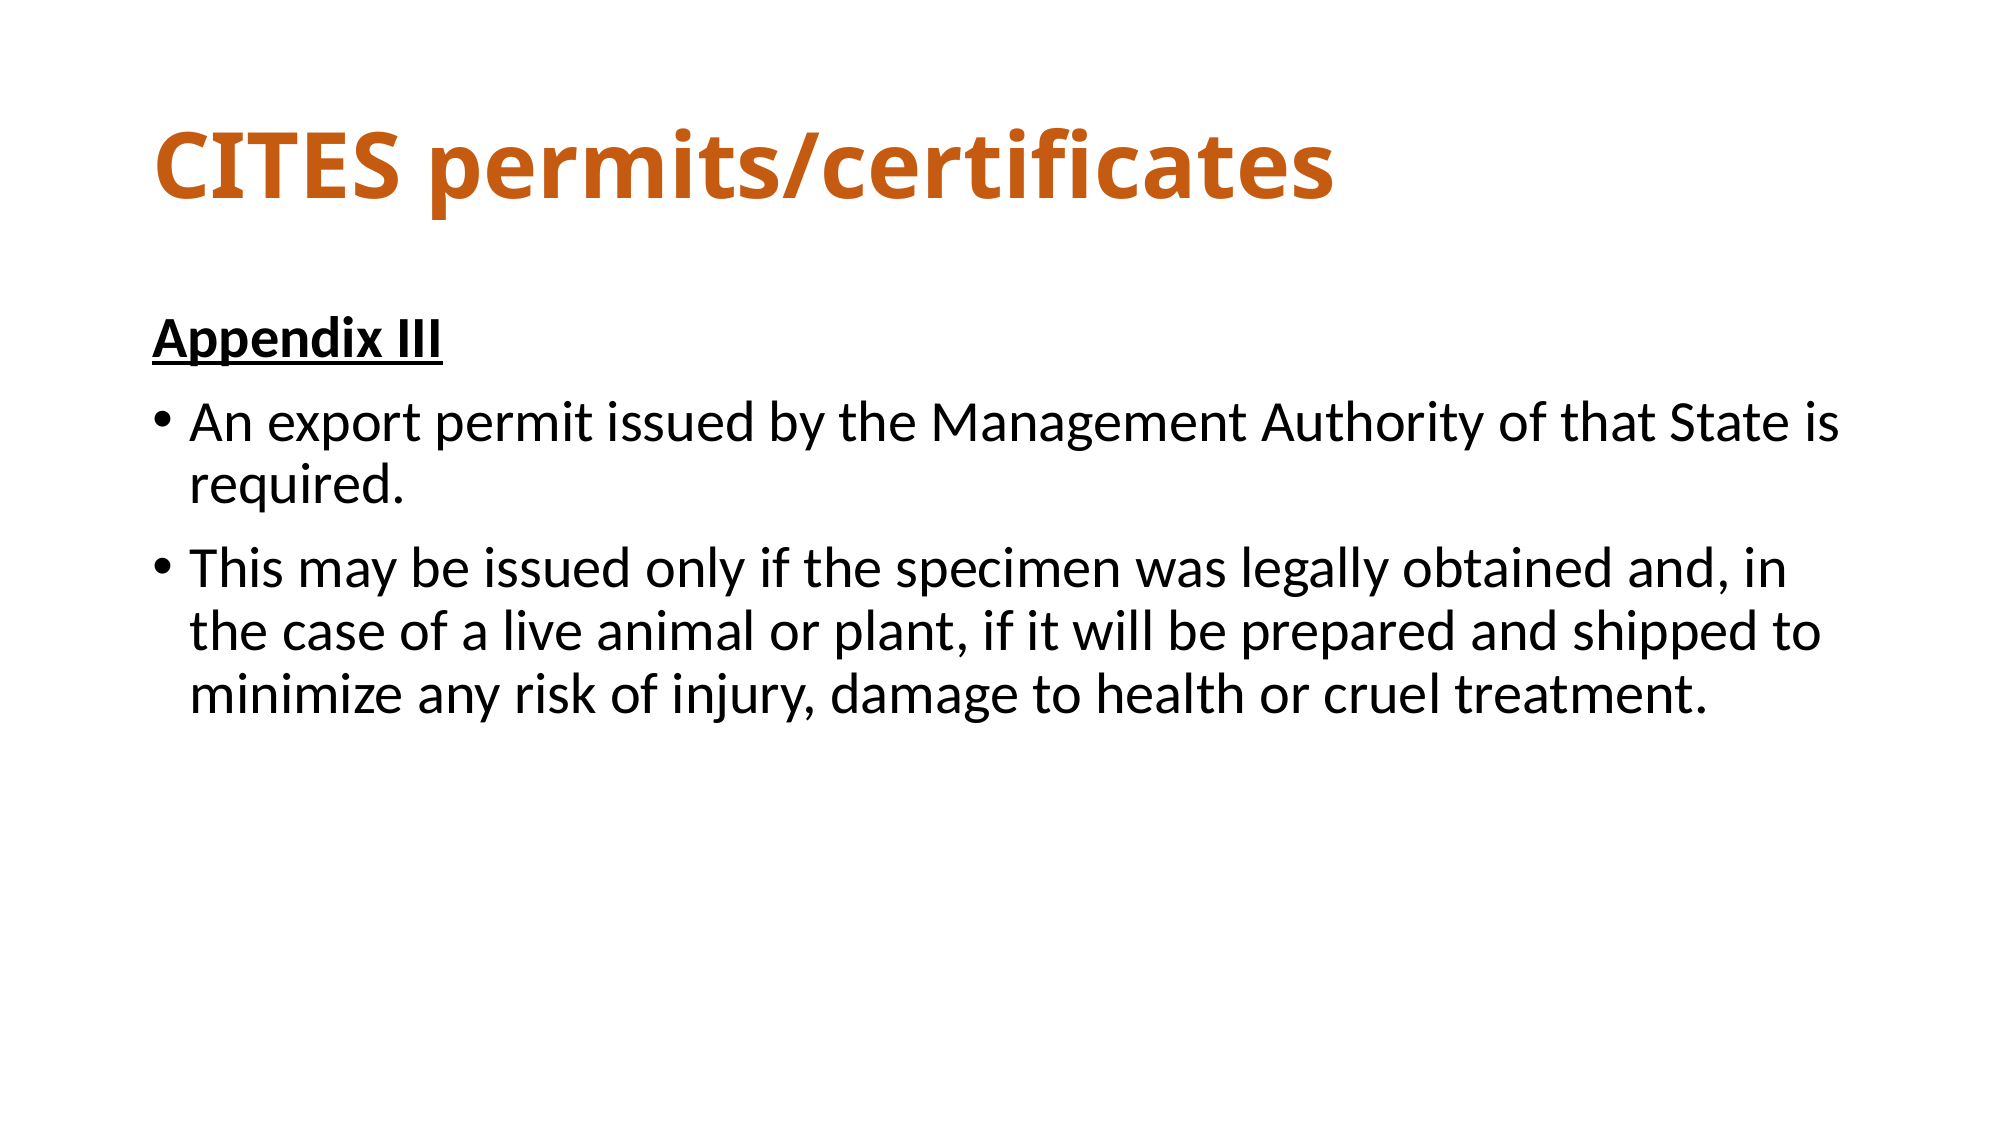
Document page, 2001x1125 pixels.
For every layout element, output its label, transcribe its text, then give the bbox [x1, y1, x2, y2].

title CITES permits/certificates [137, 59, 1863, 278]
list Appendix III An export permit issued by the Management Authority of that State is required. This may be issued only if the specimen was legally obtained and, in the case of a live animal or plant, if it will be prepared and shipped to minimize any risk of injury, damage to health or cruel treatment. [137, 299, 1863, 1014]
